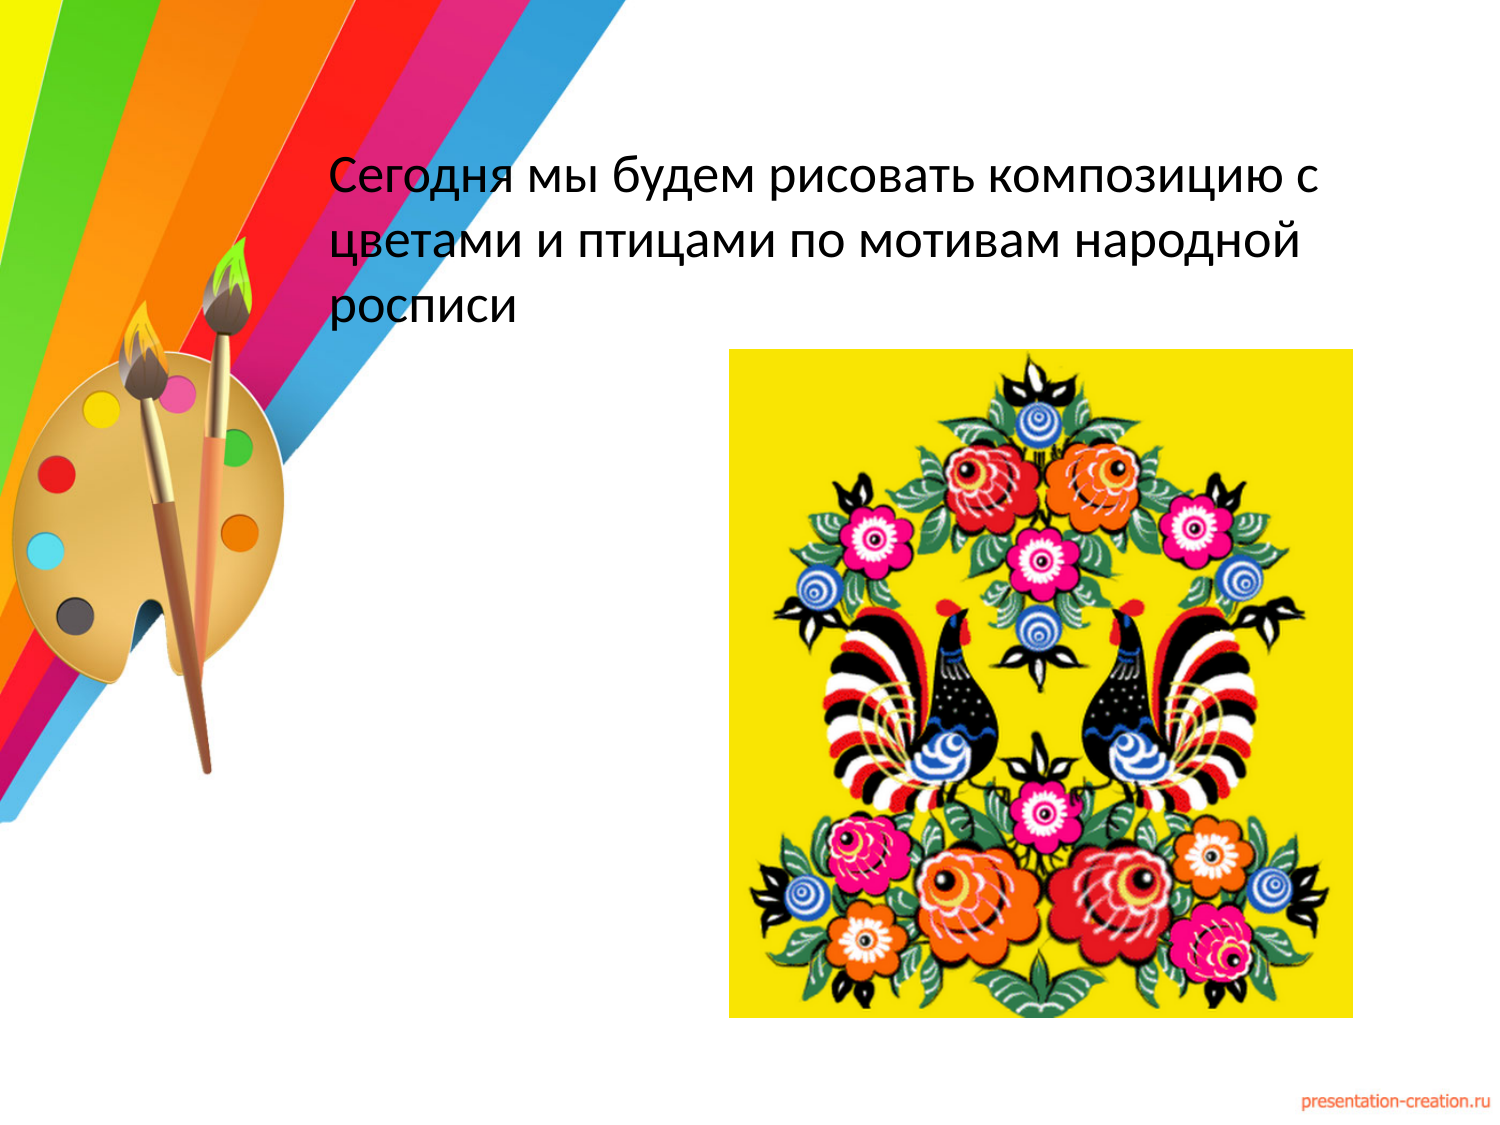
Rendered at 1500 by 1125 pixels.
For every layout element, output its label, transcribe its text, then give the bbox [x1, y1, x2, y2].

list Сегодня мы будем рисовать композицию с цветами и птицами по мотивам народной росписи [313, 54, 1495, 988]
picture [0, 0, 1500, 1125]
